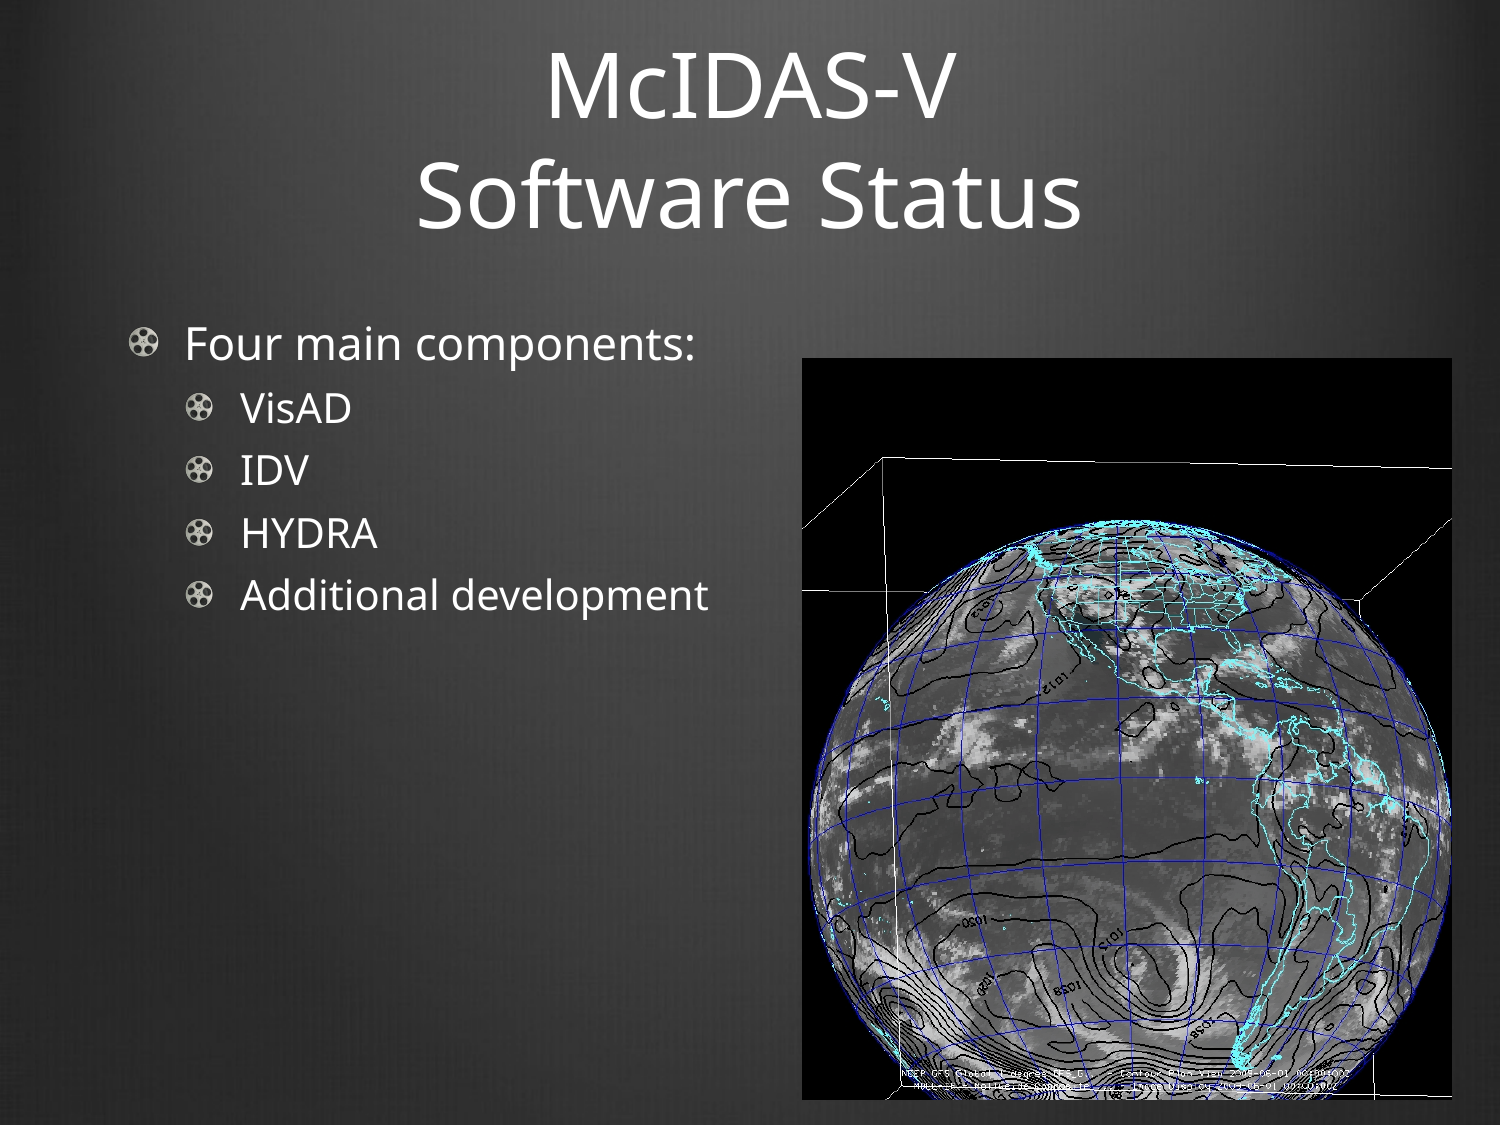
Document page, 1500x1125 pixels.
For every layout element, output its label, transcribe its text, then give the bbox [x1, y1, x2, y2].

picture [127, 325, 160, 358]
picture [184, 454, 214, 484]
list Four main components: VisAD IDV HYDRA Additional development [112, 306, 1388, 1005]
picture [184, 579, 214, 609]
picture [802, 358, 1452, 1100]
picture [184, 391, 214, 422]
picture [184, 517, 214, 547]
title McIDAS-V Software Status [112, 19, 1388, 255]
